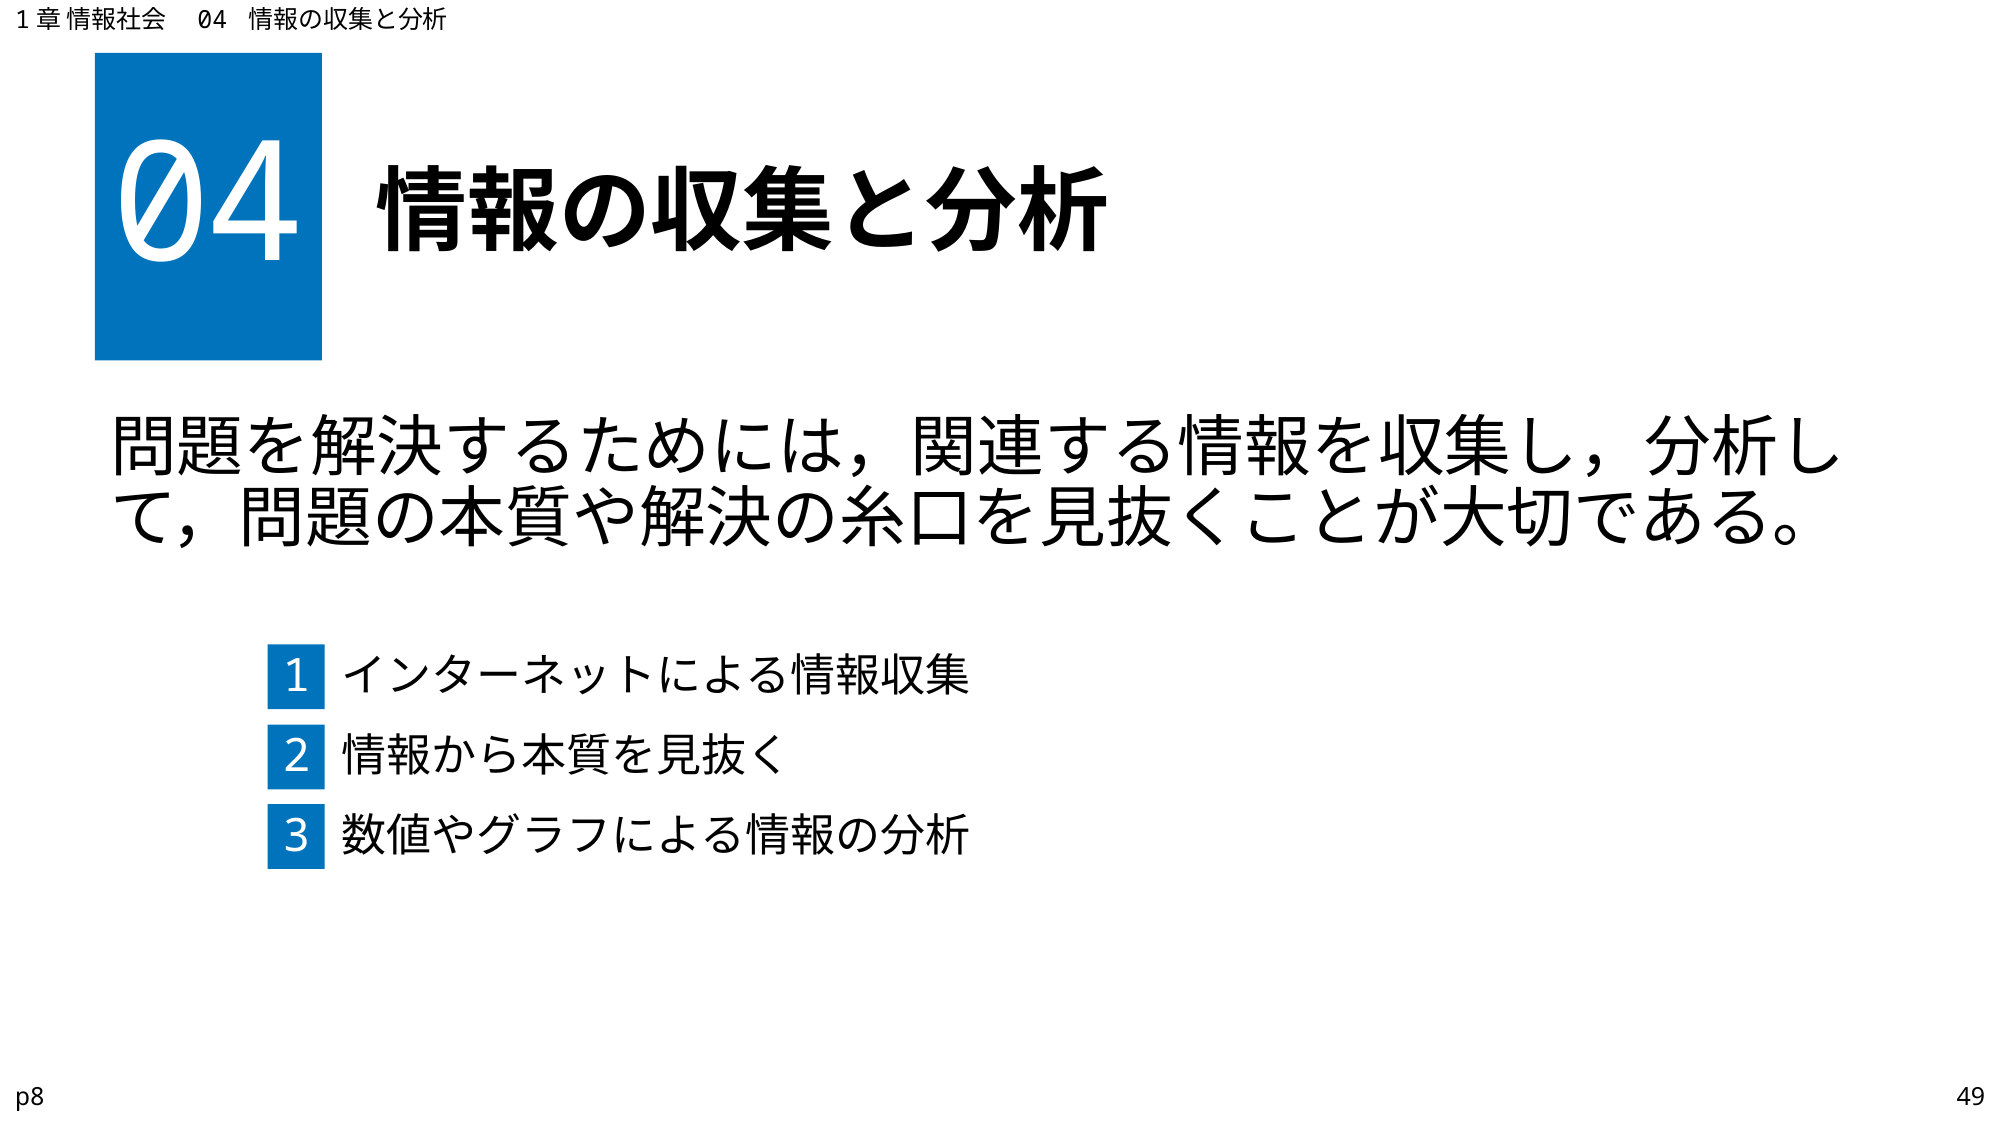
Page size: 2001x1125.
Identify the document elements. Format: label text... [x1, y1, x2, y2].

list 04 [94, 52, 322, 361]
list 2 [267, 724, 325, 790]
title 情報の収集と分析 [360, 84, 1921, 344]
list 1 [267, 644, 325, 710]
list 1章 情報社会 04 情報の収集と分析 [0, 0, 1438, 42]
list 情報から本質を見抜く [326, 725, 1629, 789]
list 数値やグラフによる情報の分析 [326, 805, 1629, 869]
slide_number 49 [1550, 1072, 2000, 1123]
list p8 [0, 1072, 661, 1123]
list インターネットによる情報収集 [326, 645, 1629, 710]
list 問題を解決するためには，関連する情報を収集し，分析して，問題の本質や解決の糸口を見抜くことが大切である。 [94, 404, 1906, 592]
list 3 [267, 804, 325, 869]
